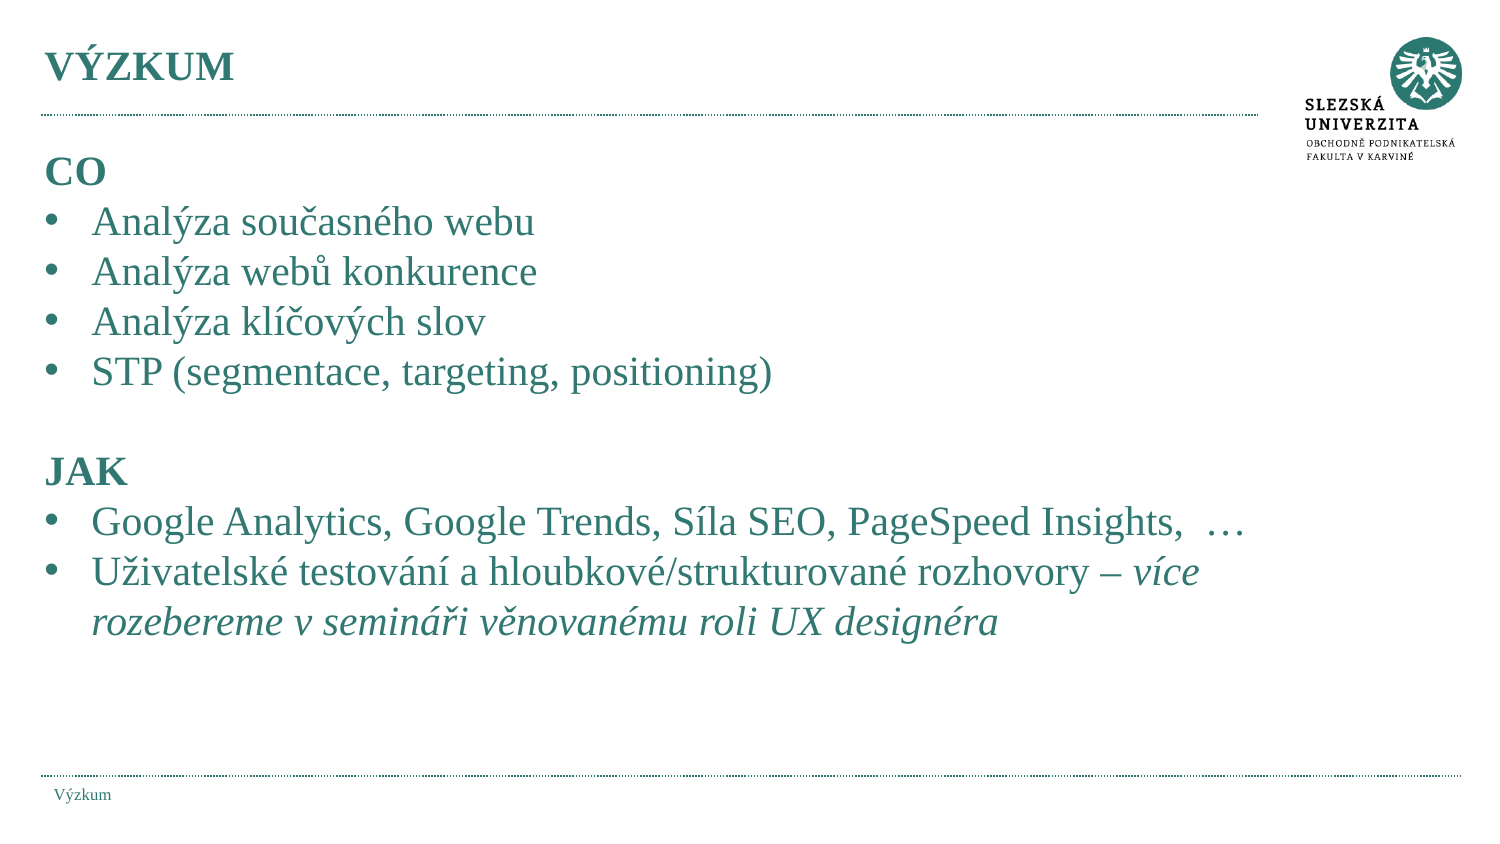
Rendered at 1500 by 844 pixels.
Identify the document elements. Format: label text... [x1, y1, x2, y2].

text_box CO Analýza současného webu Analýza webů konkurence Analýza klíčových slov STP (segmentace, targeting, positioning) JAK Google Analytics, Google Trends, Síla SEO, PageSpeed Insights, … Uživatelské testování a hloubkové/strukturované rozhovory – více rozebereme v semináři věnovanému roli UX designéra [29, 136, 1403, 652]
title VÝZKUM [29, 31, 1306, 115]
picture [1305, 37, 1462, 160]
footer Výzkum [38, 776, 514, 822]
